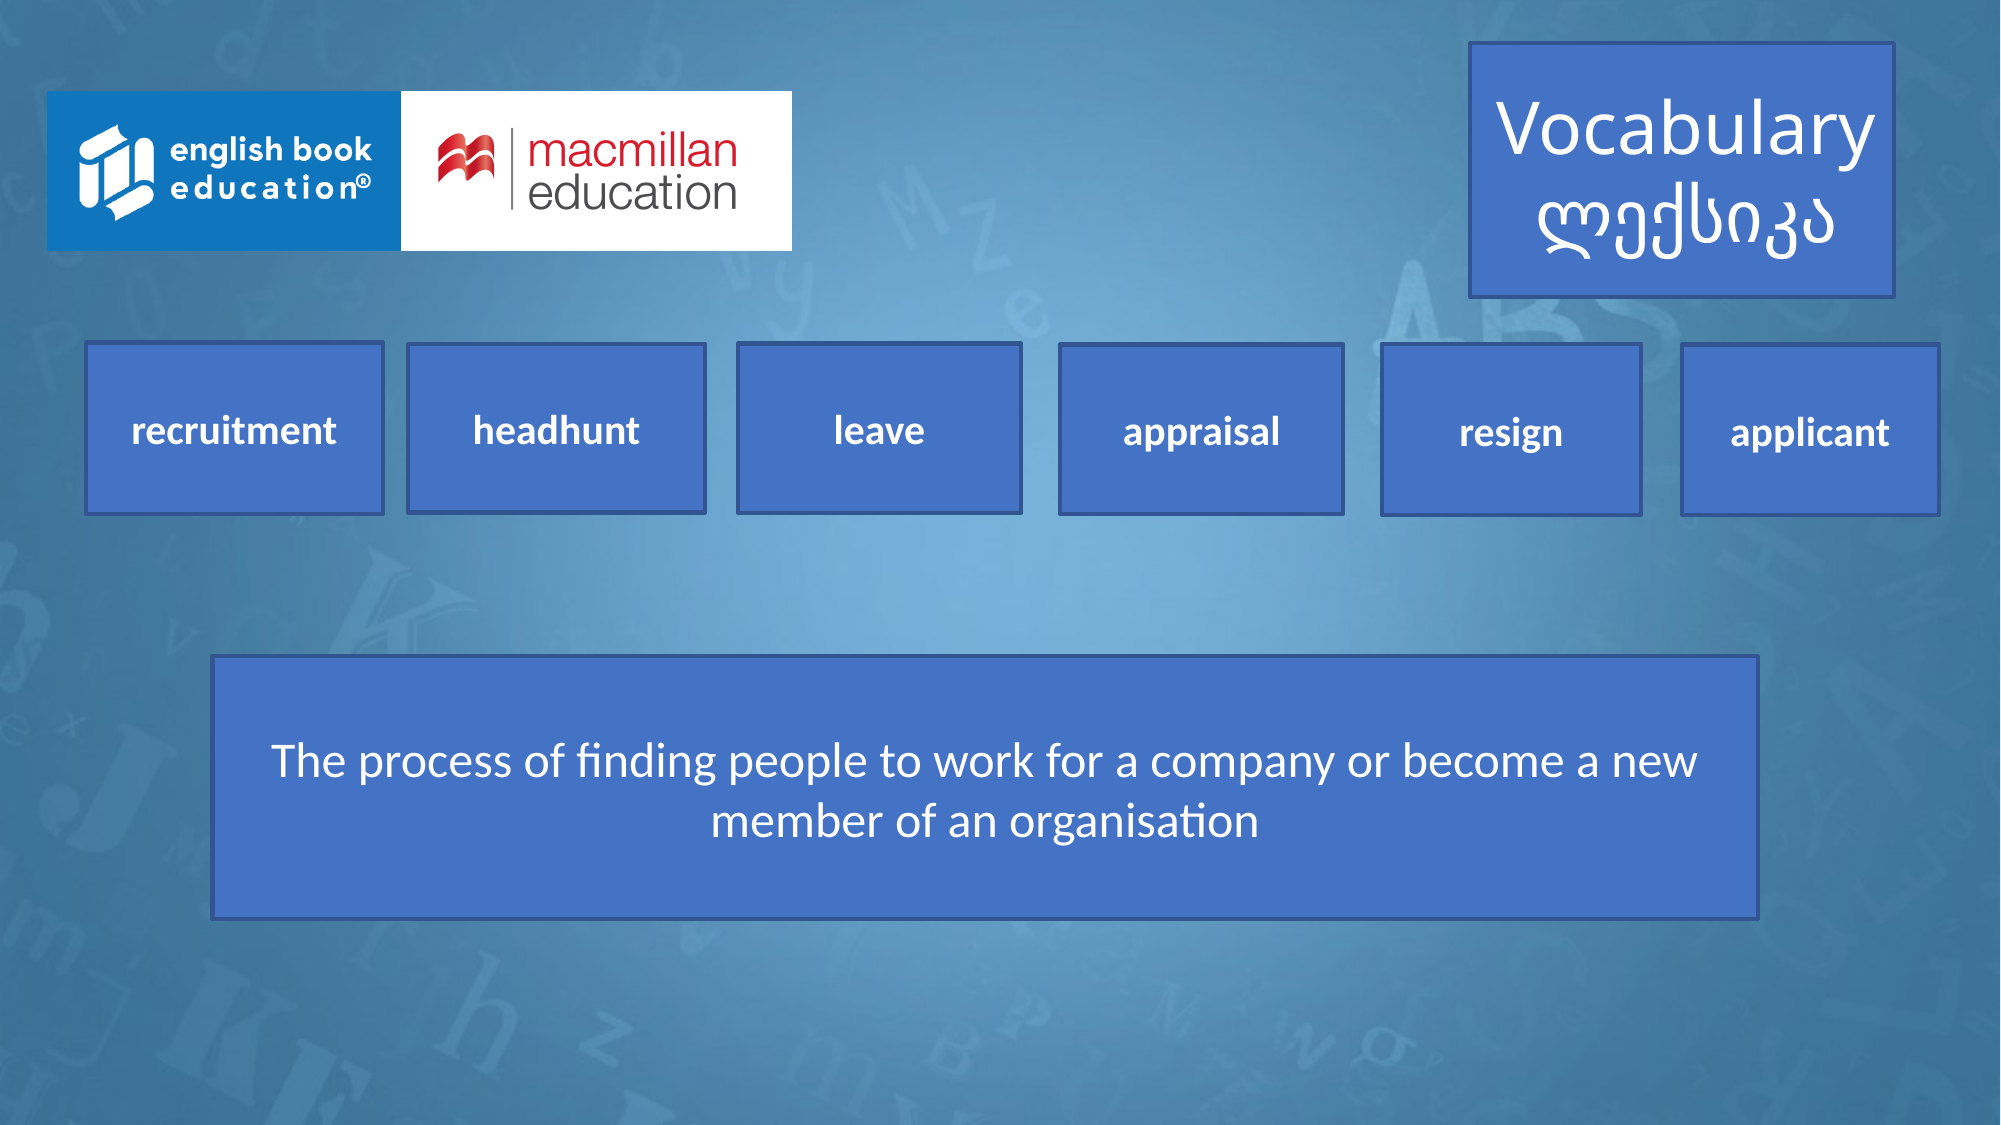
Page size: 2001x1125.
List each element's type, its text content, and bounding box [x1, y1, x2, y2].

text_box The process of finding people to work for a company or become a new member of an organisation [210, 654, 1760, 921]
text_box applicant [1680, 342, 1941, 517]
text_box resign [1380, 342, 1643, 517]
text_box leave [736, 341, 1023, 515]
picture [0, 0, 2001, 1125]
text_box recruitment [84, 340, 385, 516]
text_box [1468, 41, 1896, 299]
text_box appraisal [1058, 342, 1345, 516]
text_box Vocabulary ლექსიკა [1478, 74, 1894, 264]
text_box headhunt [406, 342, 707, 515]
